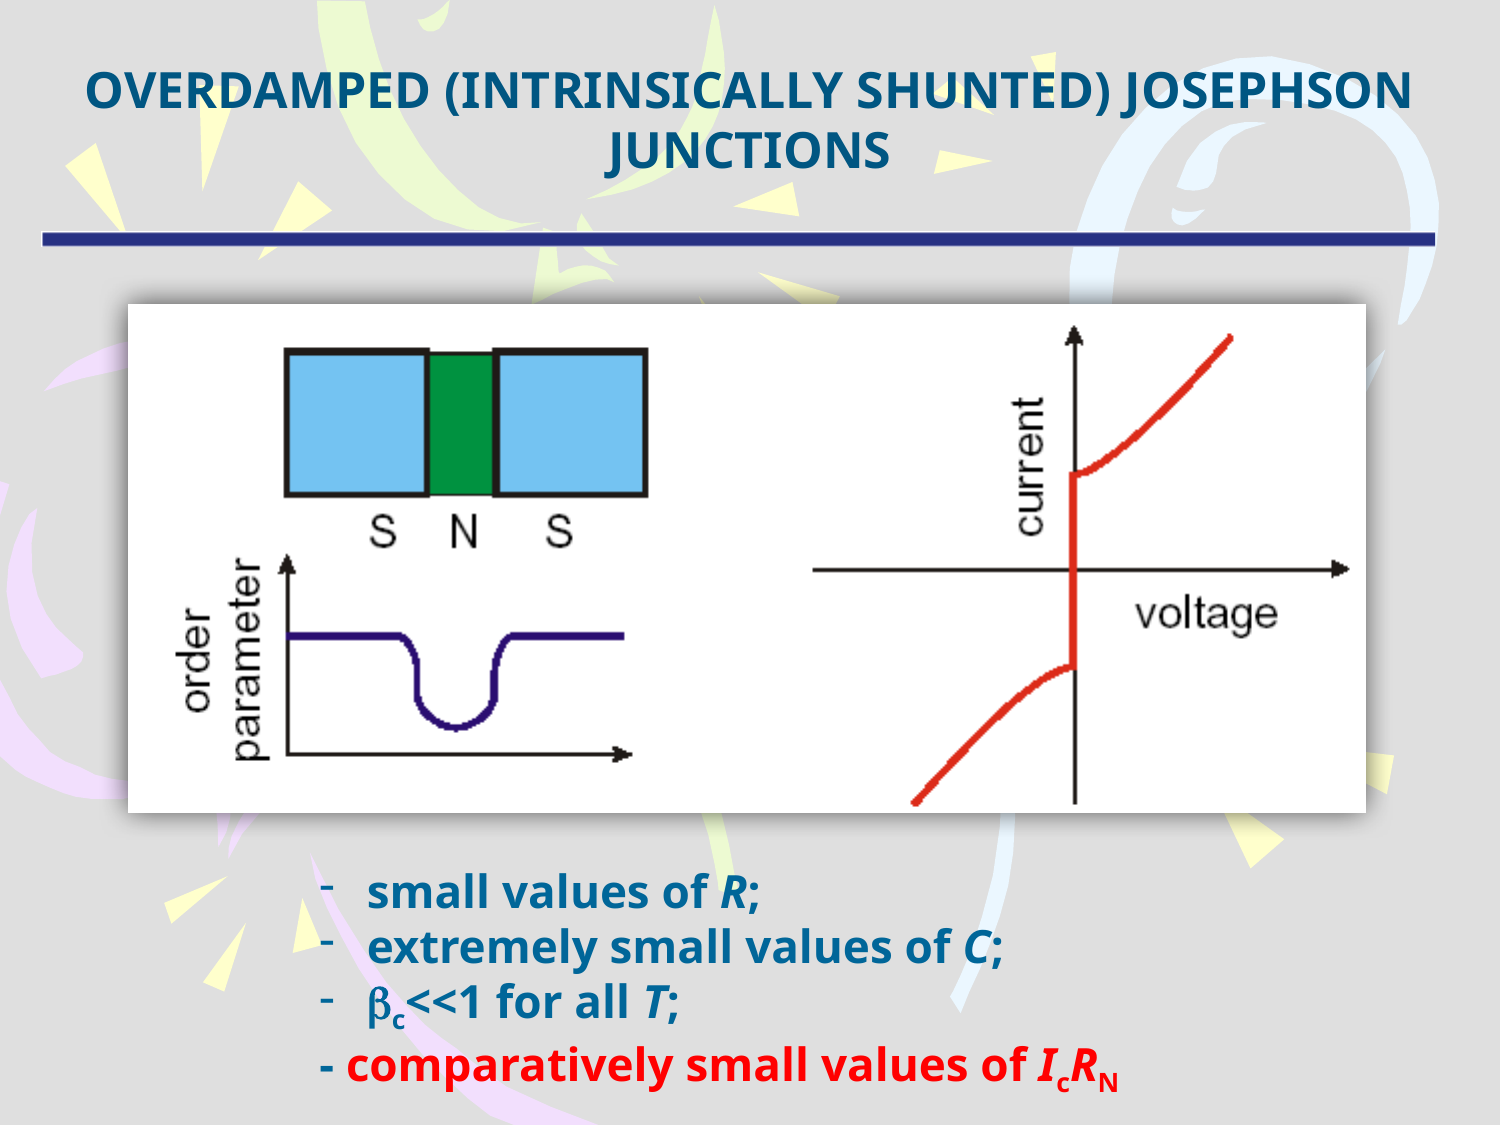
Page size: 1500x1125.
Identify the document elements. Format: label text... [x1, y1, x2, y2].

text_box small values of R; extremely small values of C; с<<1 for all T; - comparatively small values of IcRN [304, 855, 1313, 1125]
picture [128, 304, 1366, 813]
text_box Overdamped (intrinsically shunted) Josephson junctions [0, 51, 1500, 186]
picture [40, 231, 1436, 247]
